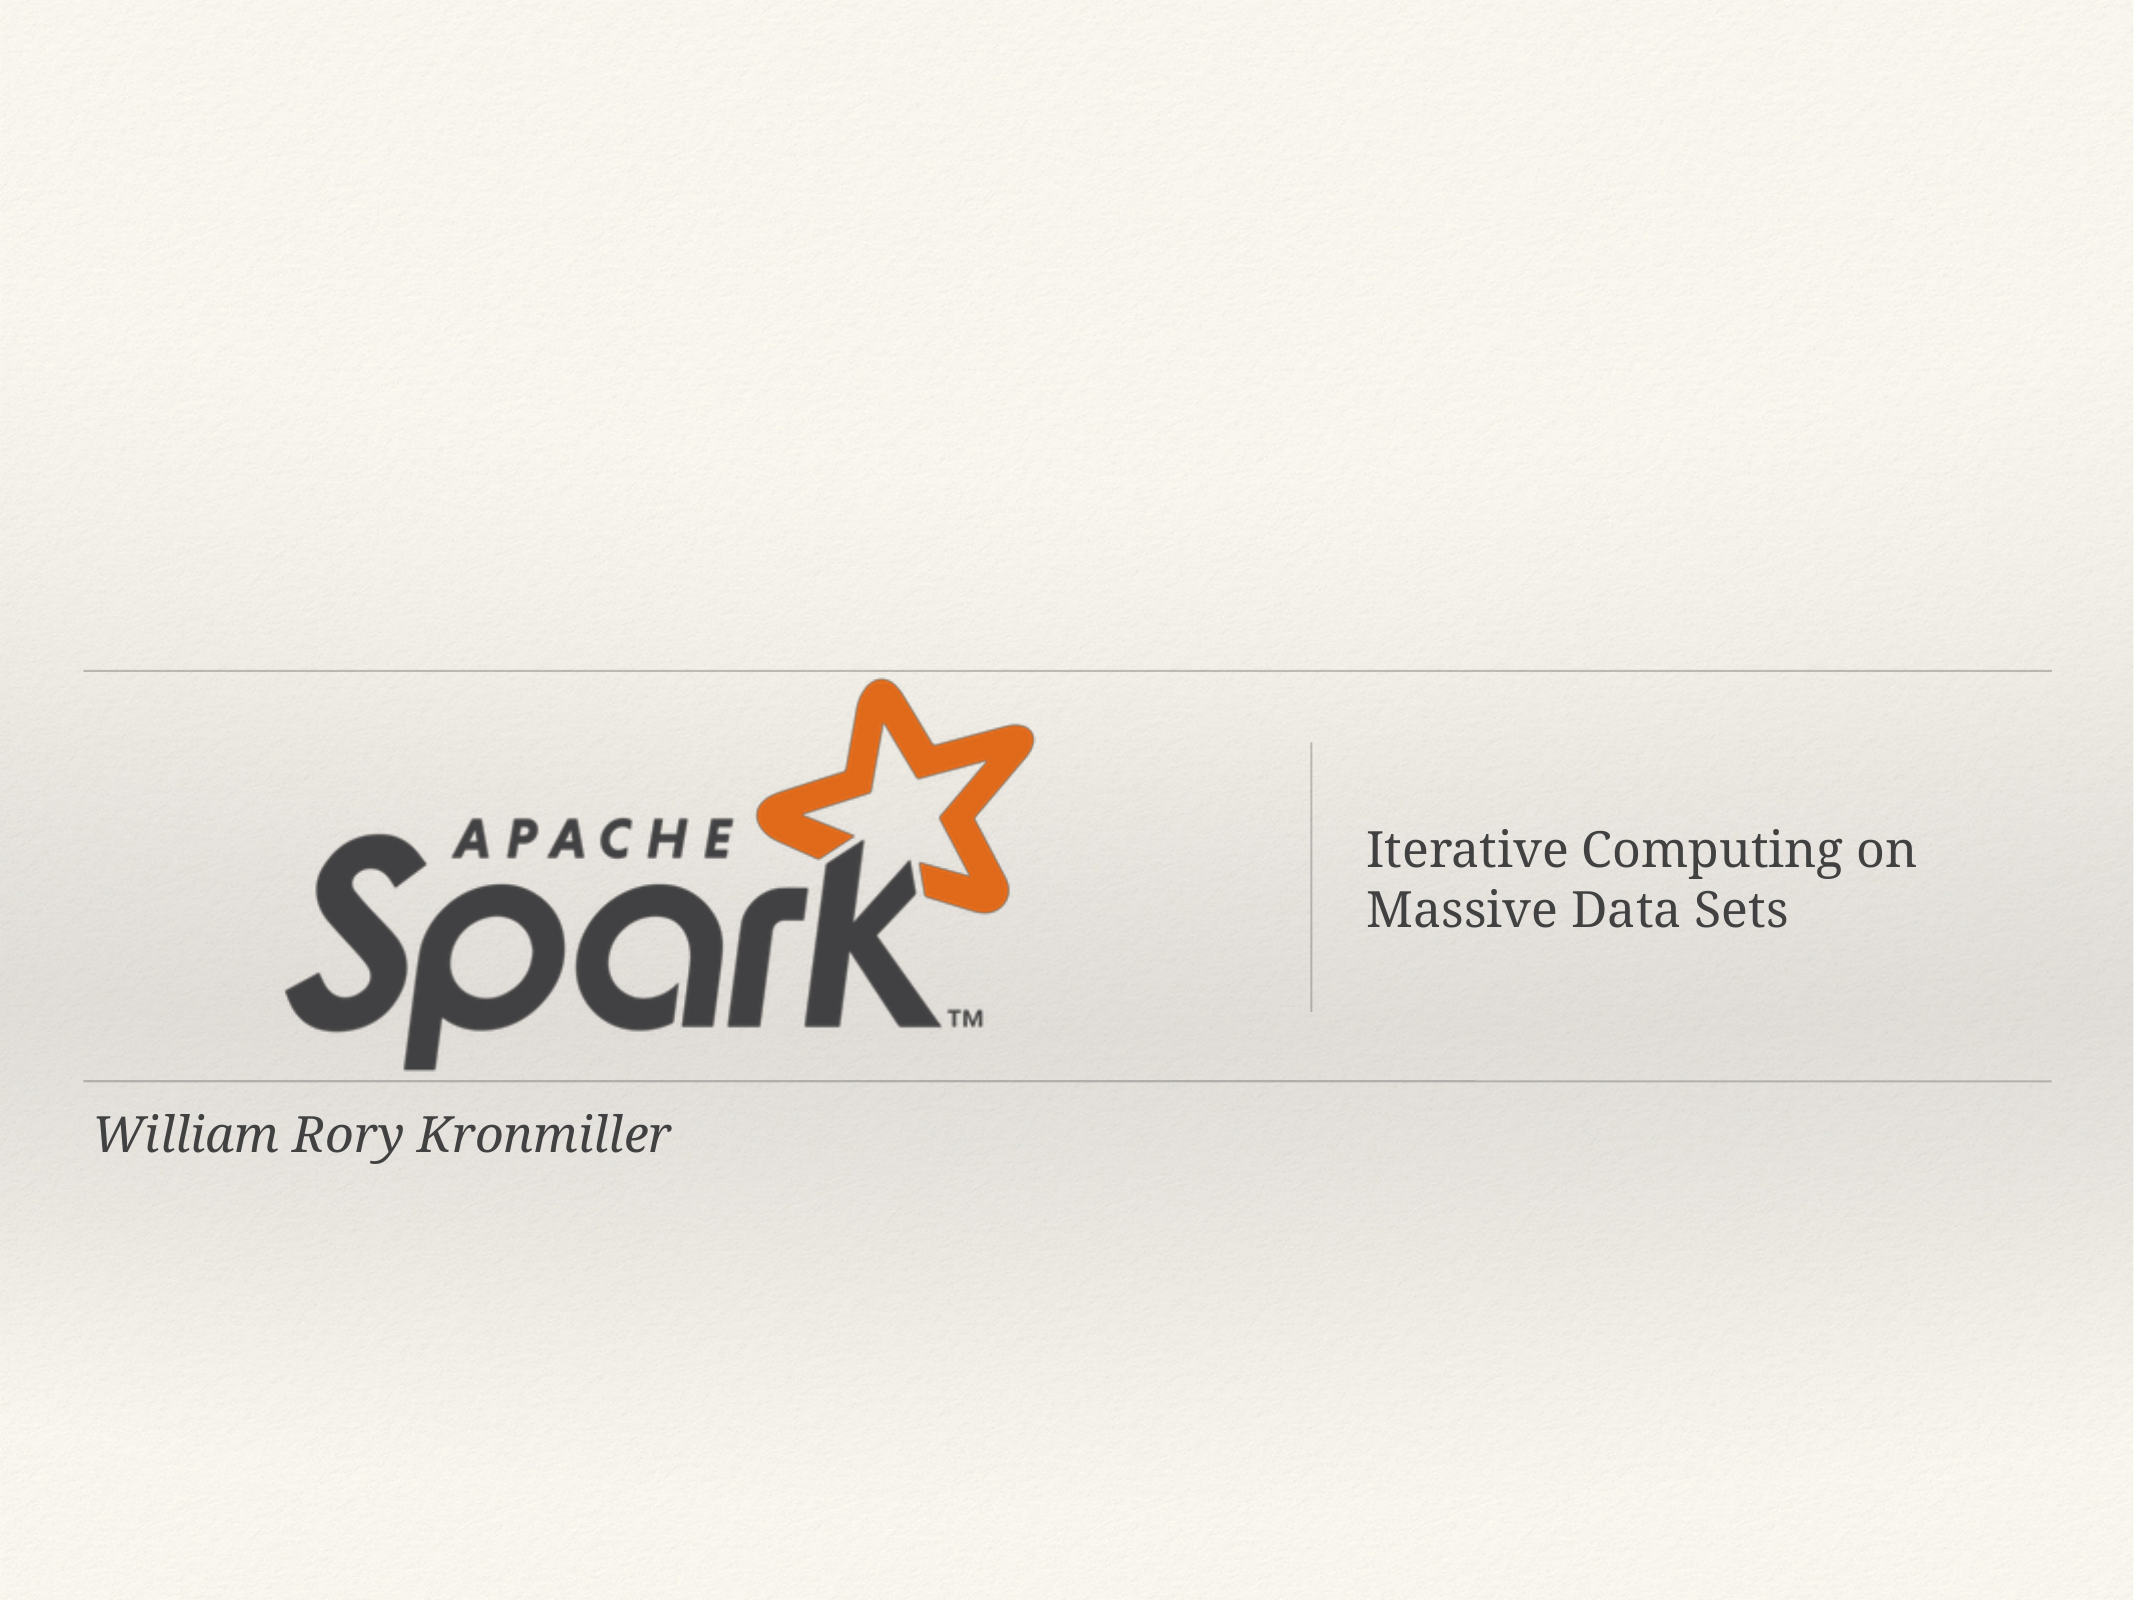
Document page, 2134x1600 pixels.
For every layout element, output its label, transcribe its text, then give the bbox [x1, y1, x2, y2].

list William Rory Kronmiller [83, 1086, 1267, 1172]
picture [0, 0, 2134, 1600]
subtitle Iterative Computing on Massive Data Sets [1357, 678, 2055, 1076]
